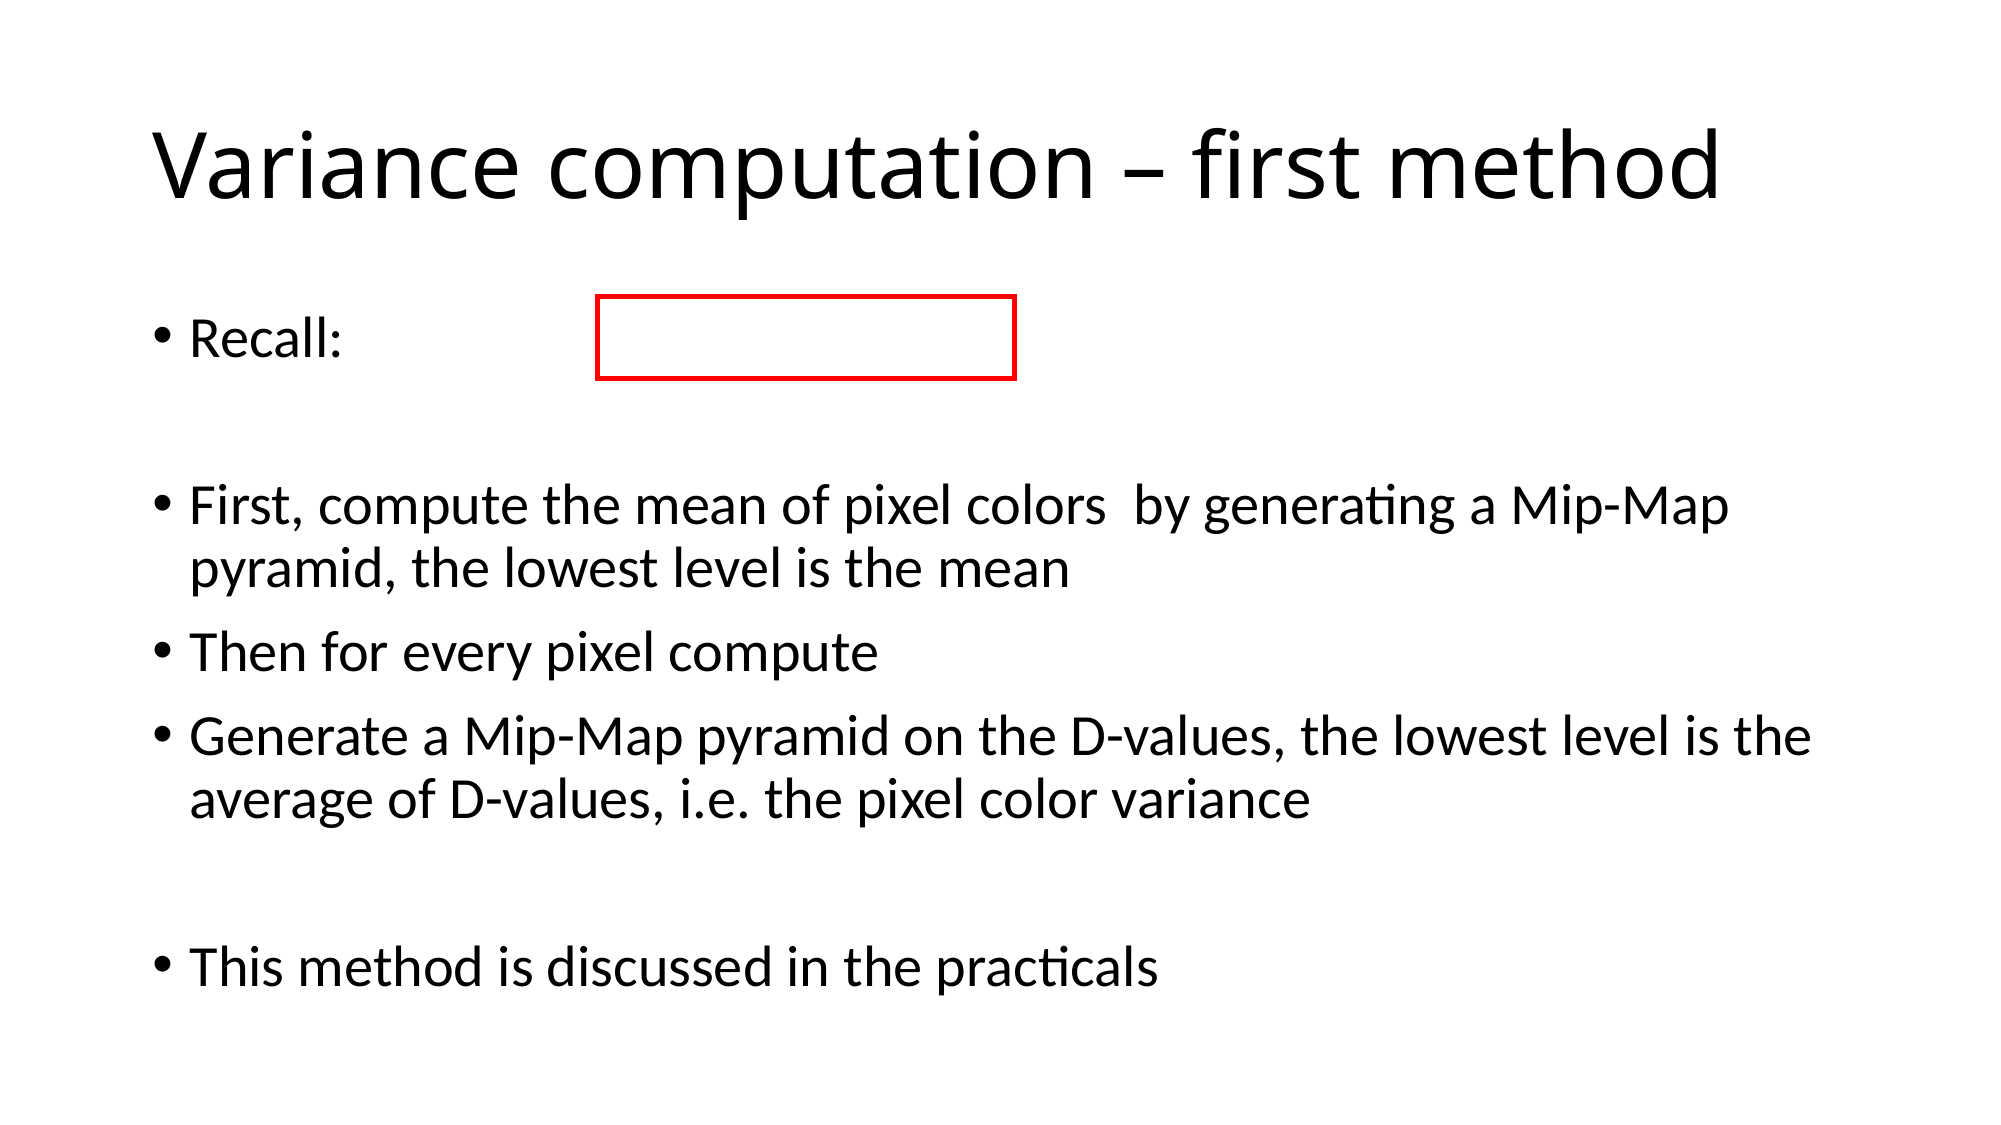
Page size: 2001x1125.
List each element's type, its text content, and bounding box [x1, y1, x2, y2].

title Variance computation – first method [137, 59, 1863, 278]
text_box [596, 295, 1015, 380]
